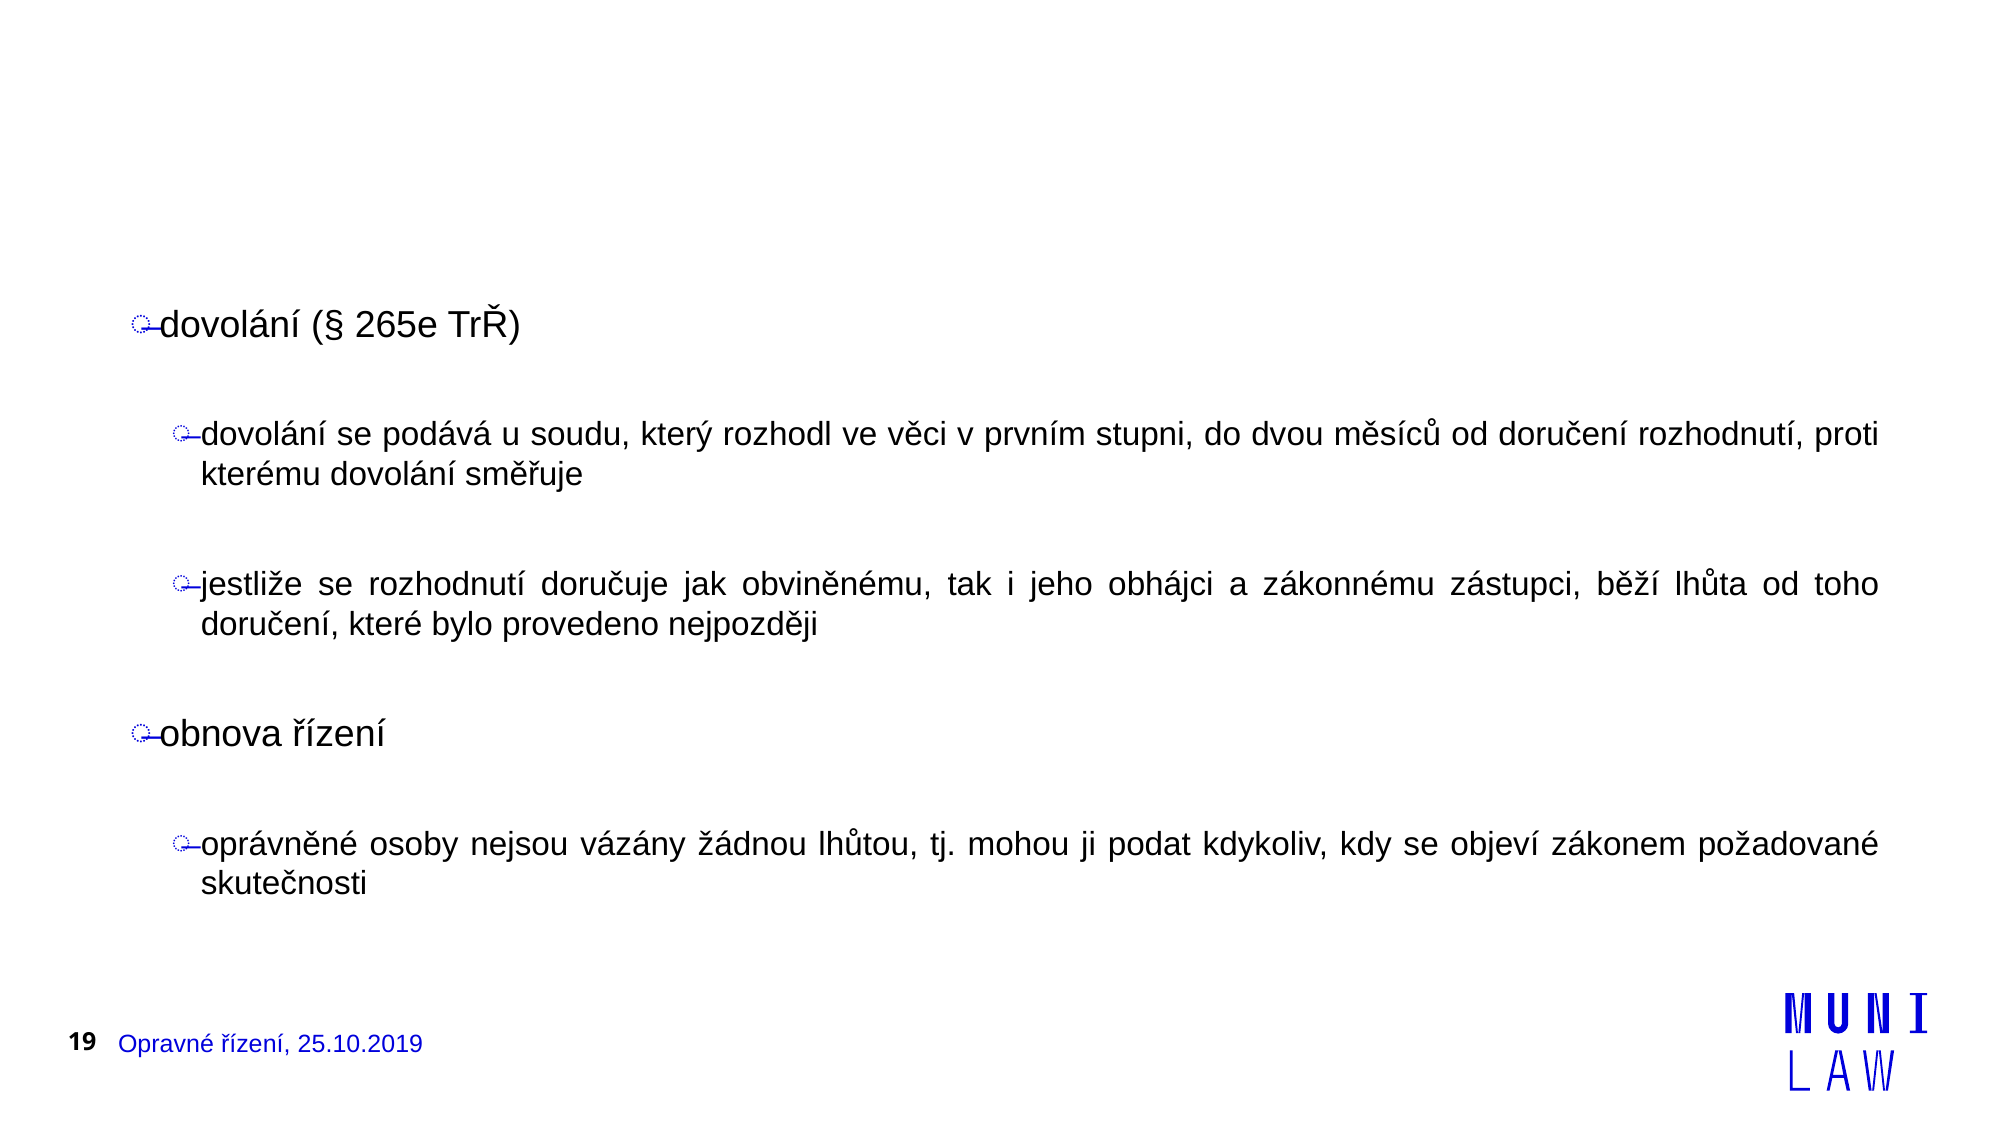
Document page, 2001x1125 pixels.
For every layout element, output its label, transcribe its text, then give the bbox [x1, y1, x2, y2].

list dovolání (§ 265e TrŘ) dovolání se podává u soudu, který rozhodl ve věci v prvním stupni, do dvou měsíců od doručení rozhodnutí, proti kterému dovolání směřuje jestliže se rozhodnutí doručuje jak obviněnému, tak i jeho obhájci a zákonnému zástupci, běží lhůta od toho doručení, které bylo provedeno nejpozději obnova řízení oprávněné osoby nejsou vázány žádnou lhůtou, tj. mohou ji podat kdykoliv, kdy se objeví zákonem požadované skutečnosti [118, 277, 1883, 957]
footer Opravné řízení, 25.10.2019 [118, 1021, 1418, 1063]
slide_number 19 [67, 1021, 110, 1063]
